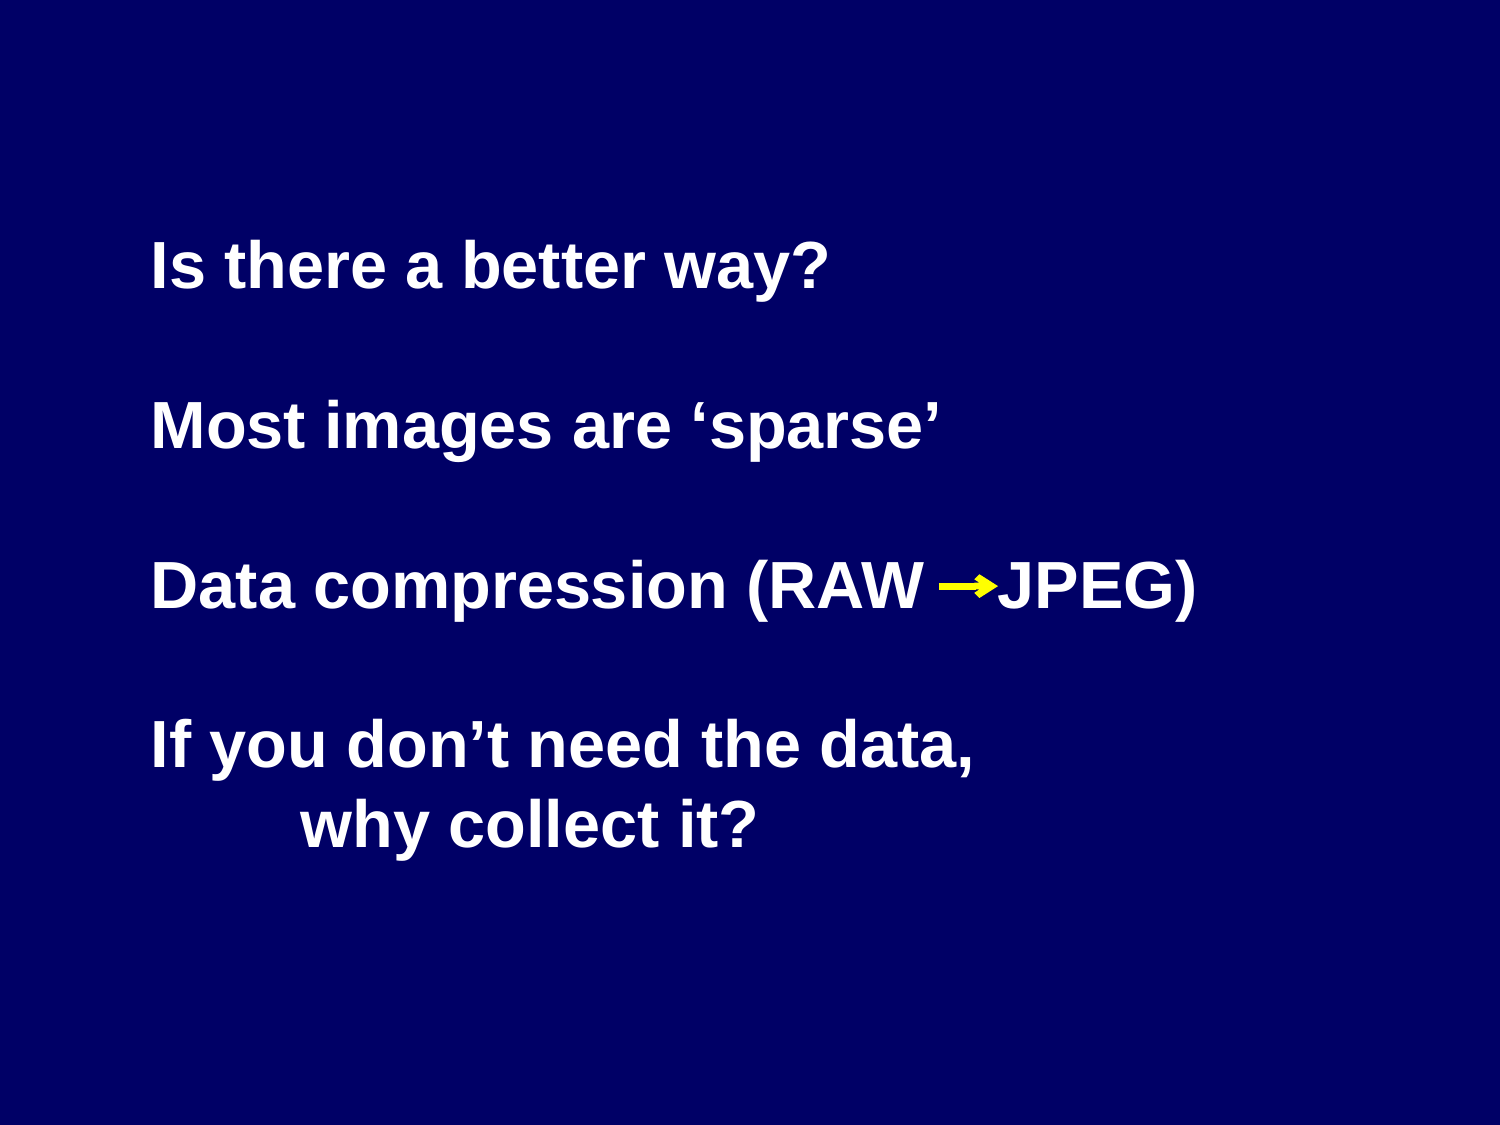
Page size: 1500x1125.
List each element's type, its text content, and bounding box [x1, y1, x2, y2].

text_box Is there a better way? Most images are ‘sparse’ Data compression (RAW JPEG) If you don’t need the data, why collect it? [135, 154, 1436, 869]
